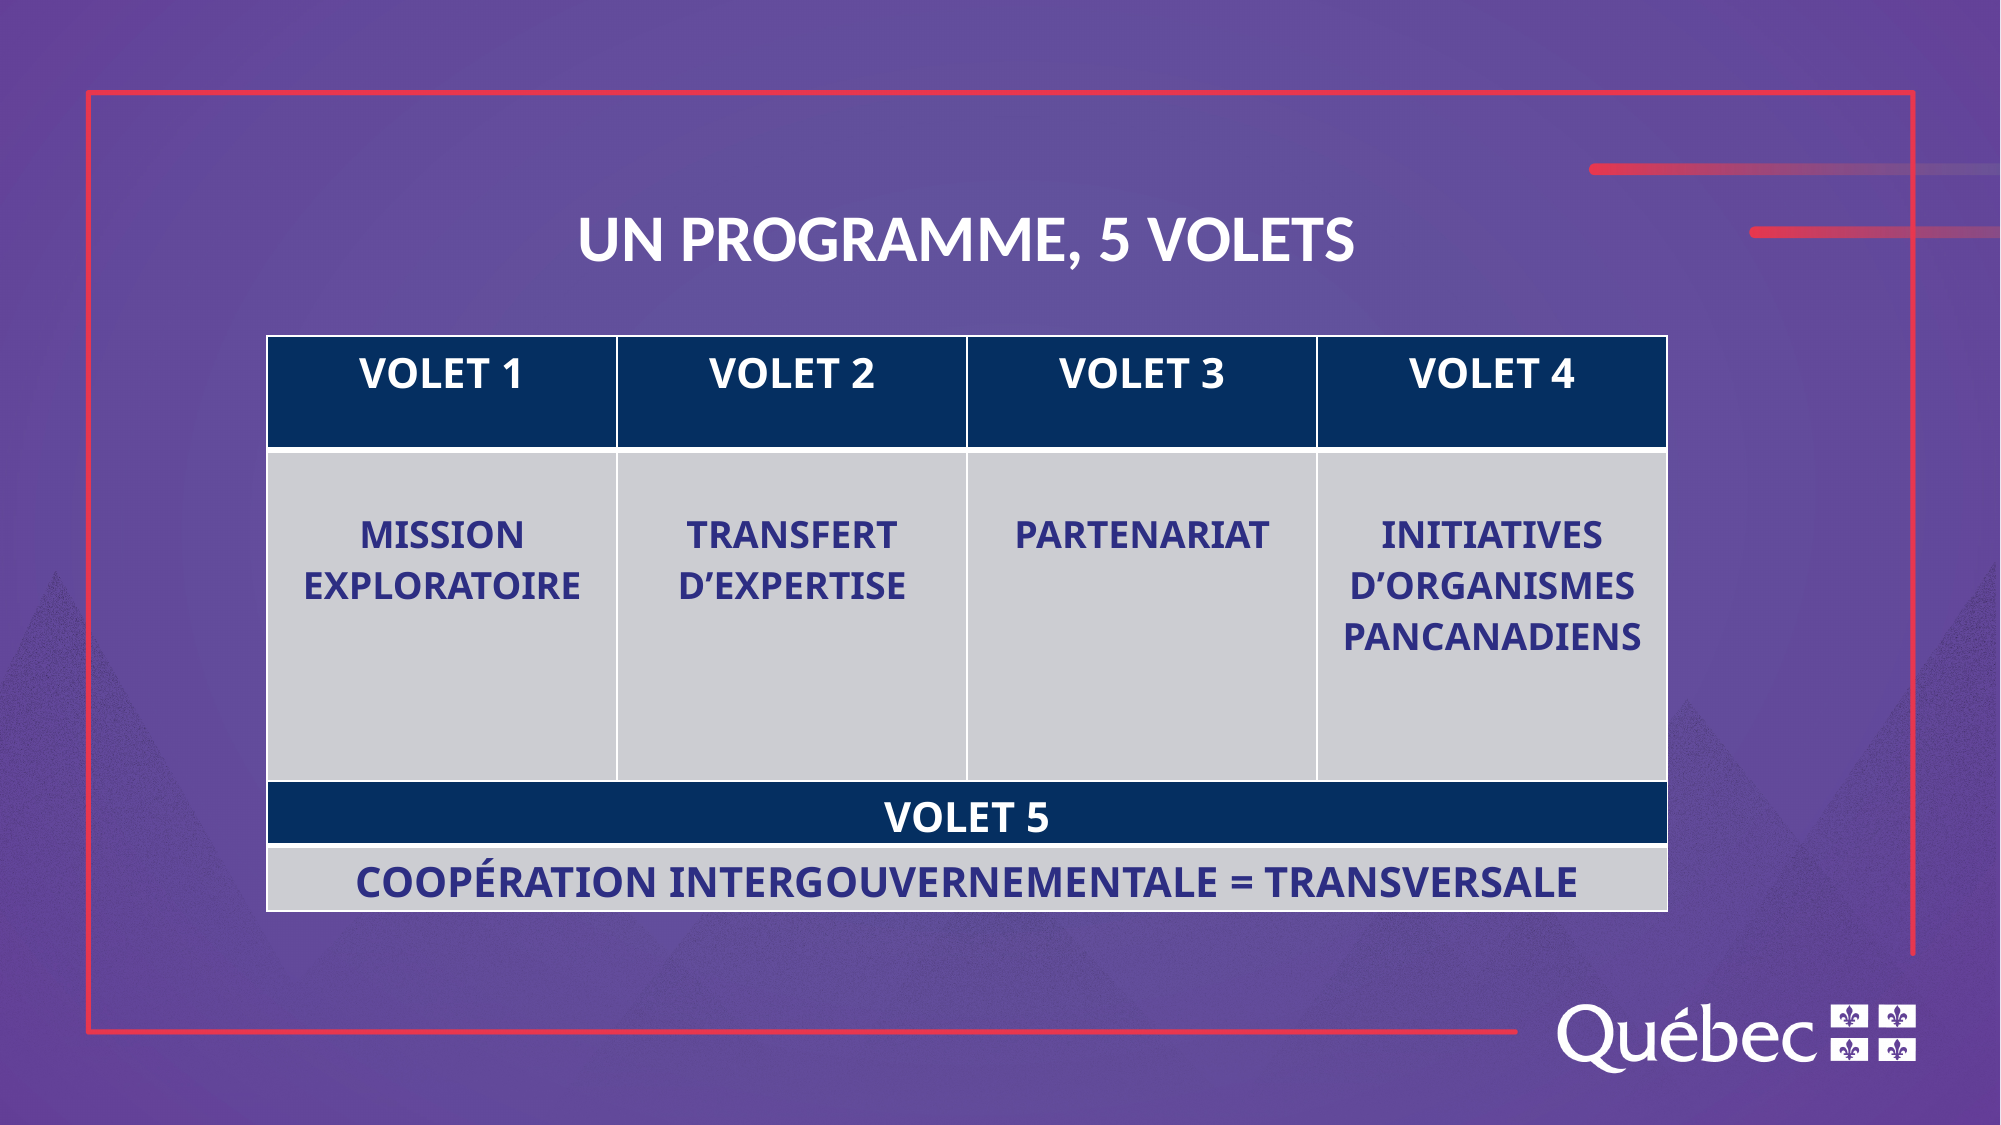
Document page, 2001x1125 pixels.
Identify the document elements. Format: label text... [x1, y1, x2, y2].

table_header VOLET 2 [618, 337, 966, 447]
table_cell PARTENARIAT [968, 453, 1316, 780]
table_header VOLET 3 [968, 337, 1316, 447]
picture [0, 0, 2001, 1125]
table_cell TRANSFERT D’EXPERTISE [618, 453, 966, 780]
text_box UN PROGRAMME, 5 VOLETS [308, 187, 1627, 282]
table_cell COOPÉRATION INTERGOUVERNEMENTALE = TRANSVERSALE [268, 848, 1667, 910]
table_cell MISSION EXPLORATOIRE [268, 453, 616, 780]
table_header VOLET 4 [1318, 337, 1666, 447]
table_header VOLET 1 [268, 337, 616, 447]
table_header VOLET 5 [268, 782, 1667, 843]
table_cell INITIATIVES D’ORGANISMES PANCANADIENS [1318, 453, 1666, 780]
